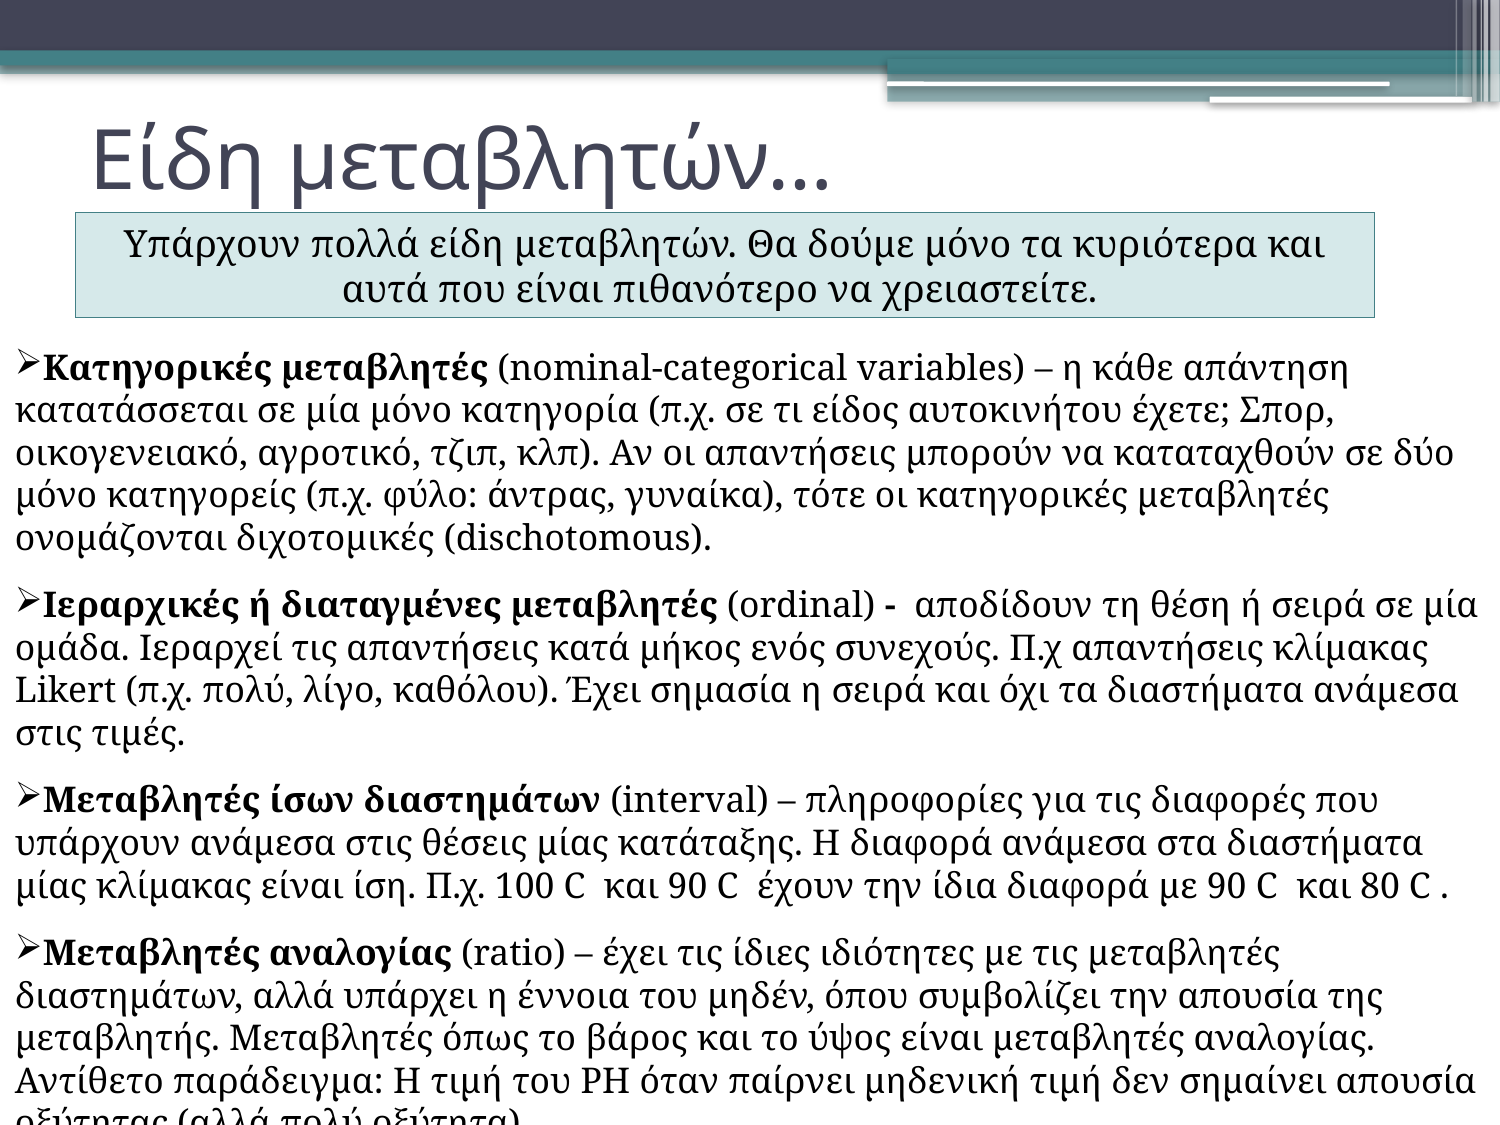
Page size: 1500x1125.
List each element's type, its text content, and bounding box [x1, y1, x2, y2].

text_box Υπάρχουν πολλά είδη μεταβλητών. Θα δούμε μόνο τα κυριότερα και αυτά που είναι πιθανότερο να χρειαστείτε. [75, 212, 1375, 318]
text_box Κατηγορικές μεταβλητές (nominal-categorical variables) – η κάθε απάντηση κατατάσσεται σε μία μόνο κατηγορία (π.χ. σε τι είδος αυτοκινήτου έχετε; Σπορ, οικογενειακό, αγροτικό, τζιπ, κλπ). Αν οι απαντήσεις μπορούν να καταταχθούν σε δύο μόνο κατηγορείς (π.χ. φύλο: άντρας, γυναίκα), τότε οι κατηγορικές μεταβλητές ονομάζονται διχοτομικές (dischotomous). Ιεραρχικές ή διαταγμένες μεταβλητές (ordinal) - αποδίδουν τη θέση ή σειρά σε μία ομάδα. Ιεραρχεί τις απαντήσεις κατά μήκος ενός συνεχούς. Π.χ απαντήσεις κλίμακας Likert (π.χ. πολύ, λίγο, καθόλου). Έχει σημασία η σειρά και όχι τα διαστήματα ανάμεσα στις τιμές. Μεταβλητές ίσων διαστημάτων (interval) – πληροφορίες για τις διαφορές που υπάρχουν ανάμεσα στις θέσεις μίας κατάταξης. Η διαφορά ανάμεσα στα διαστήματα μίας κλίμακας είναι ίση. Π.χ. 100 C και 90 C έχουν την ίδια διαφορά με 90 C και 80 C . Μεταβλητές αναλογίας (ratio) – έχει τις ίδιες ιδιότητες με τις μεταβλητές διαστημάτων, αλλά υπάρχει η έννοια του μηδέν, όπου συμβολίζει την απουσία της μεταβλητής. Μεταβλητές όπως το βάρος και το ύψος είναι μεταβλητές αναλογίας. Αντίθετο παράδειγμα: Η τιμή του PH όταν παίρνει μηδενική τιμή δεν σημαίνει απουσία οξύτητας (αλλά πολύ οξύτητα) [0, 337, 1500, 1125]
title Είδη μεταβλητών… [75, 87, 1425, 225]
